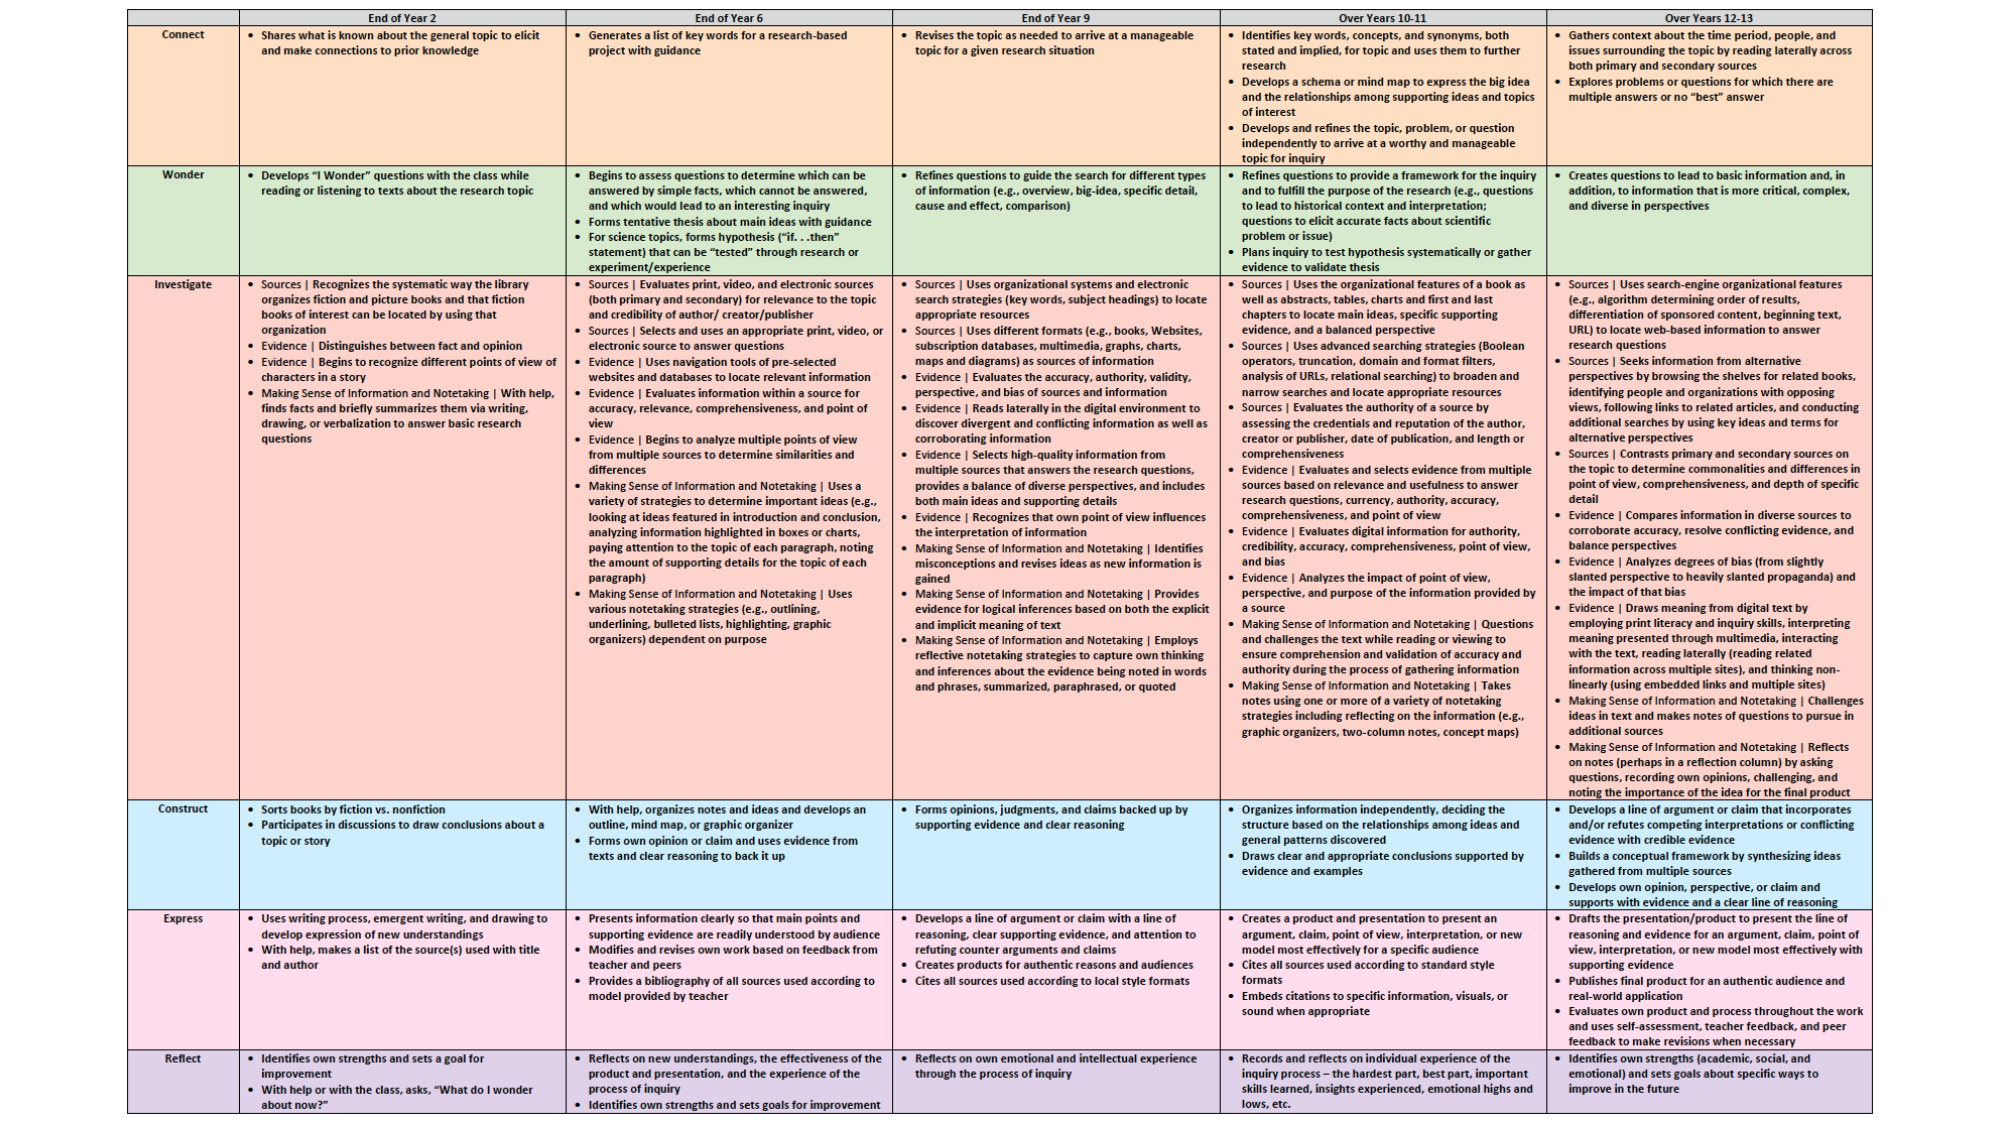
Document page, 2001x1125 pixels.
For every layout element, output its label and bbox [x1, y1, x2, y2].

list [115, 0, 1885, 1125]
